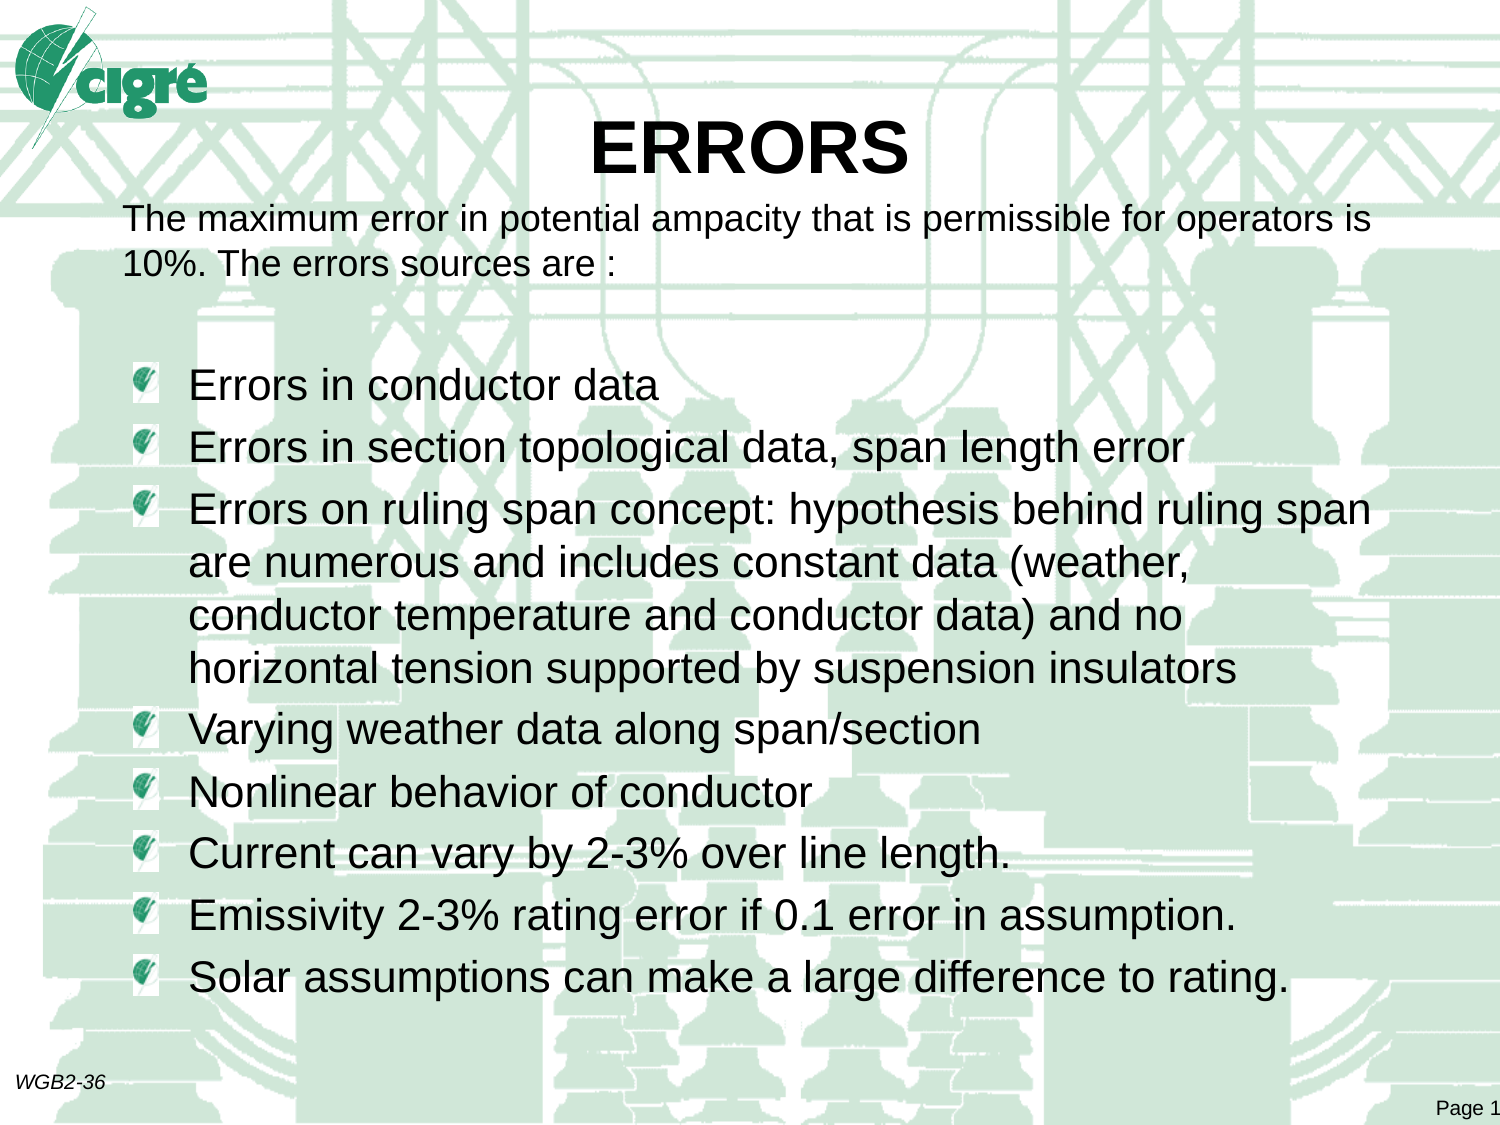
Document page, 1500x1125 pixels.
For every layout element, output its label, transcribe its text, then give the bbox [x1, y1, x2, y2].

picture [0, 0, 1500, 1125]
text_box The maximum error in potential ampacity that is permissible for operators is 10%. The errors sources are : [107, 186, 1387, 292]
list Errors in conductor data Errors in section topological data, span length error Errors on ruling span concept: hypothesis behind ruling span are numerous and includes constant data (weather, conductor temperature and conductor data) and no horizontal tension supported by suspension insulators Varying weather data along span/section Nonlinear behavior of conductor Current can vary by 2-3% over line length. Emissivity 2-3% rating error if 0.1 error in assumption. Solar assumptions can make a large difference to rating. [118, 348, 1393, 1024]
title ERRORS [112, 50, 1388, 238]
